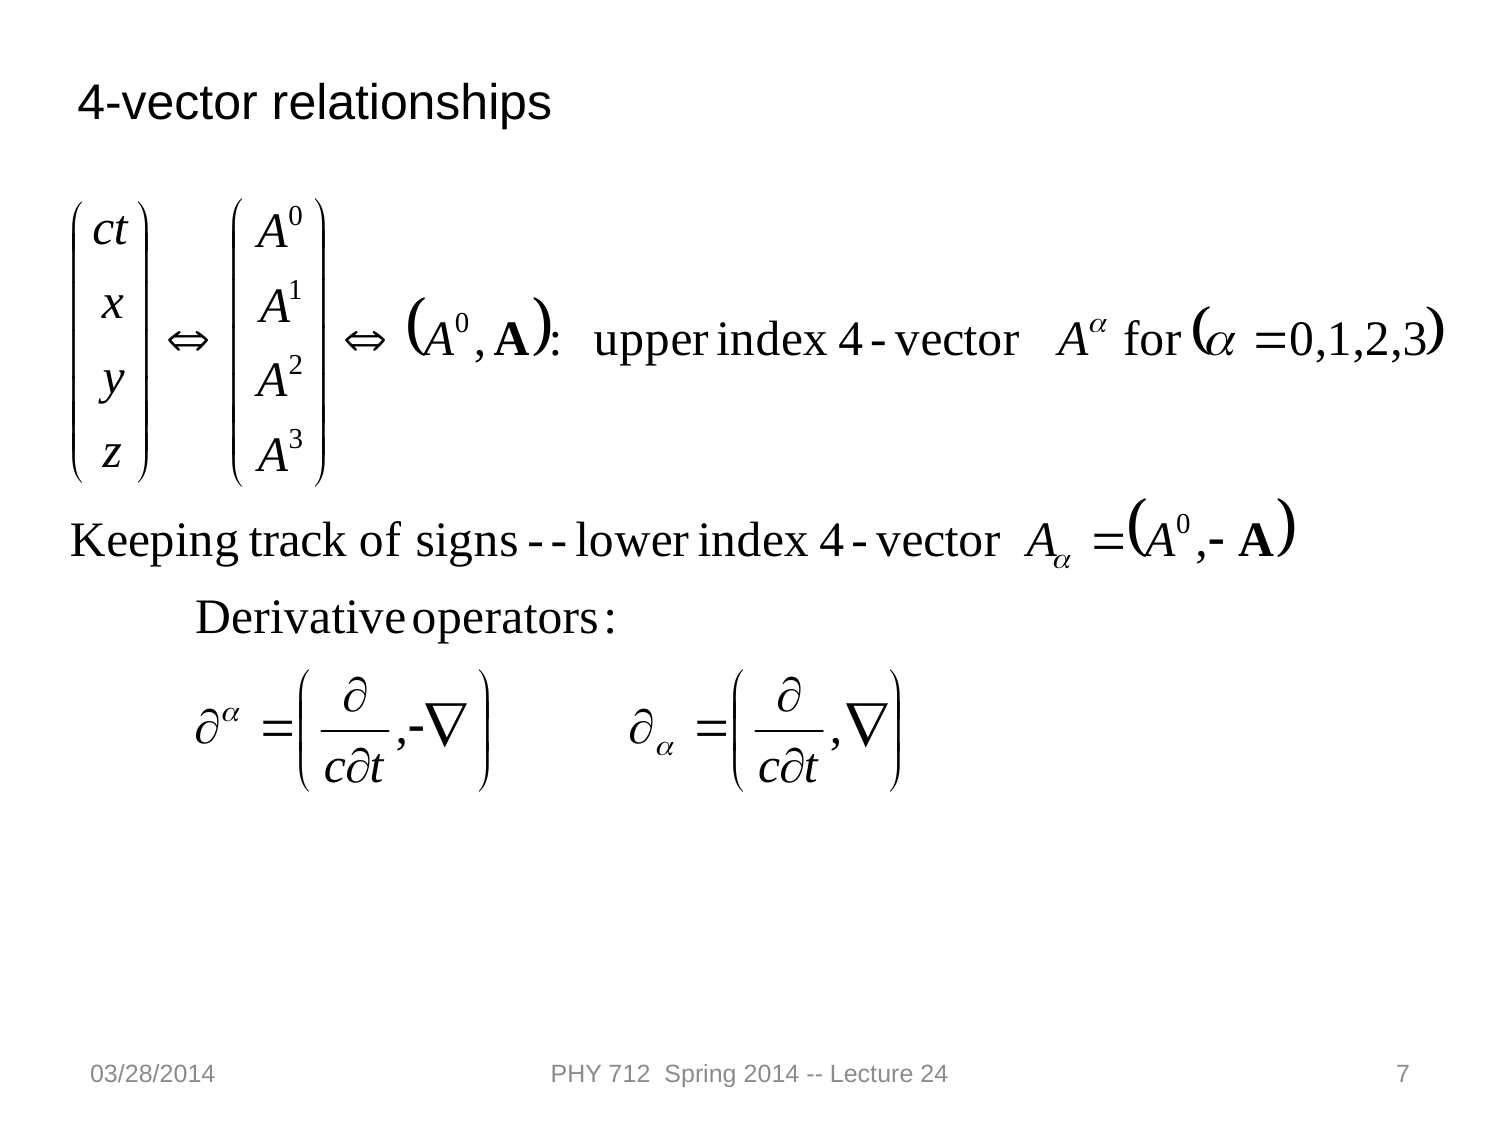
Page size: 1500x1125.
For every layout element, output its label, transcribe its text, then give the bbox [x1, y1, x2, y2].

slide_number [75, 1042, 425, 1103]
slide_number 7 [1074, 1042, 1425, 1103]
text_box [62, 187, 1446, 644]
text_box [187, 587, 929, 804]
text_box 4-vector relationships [62, 62, 1463, 138]
footer PHY 712 Spring 2014 -- Lecture 24 [512, 1042, 988, 1103]
